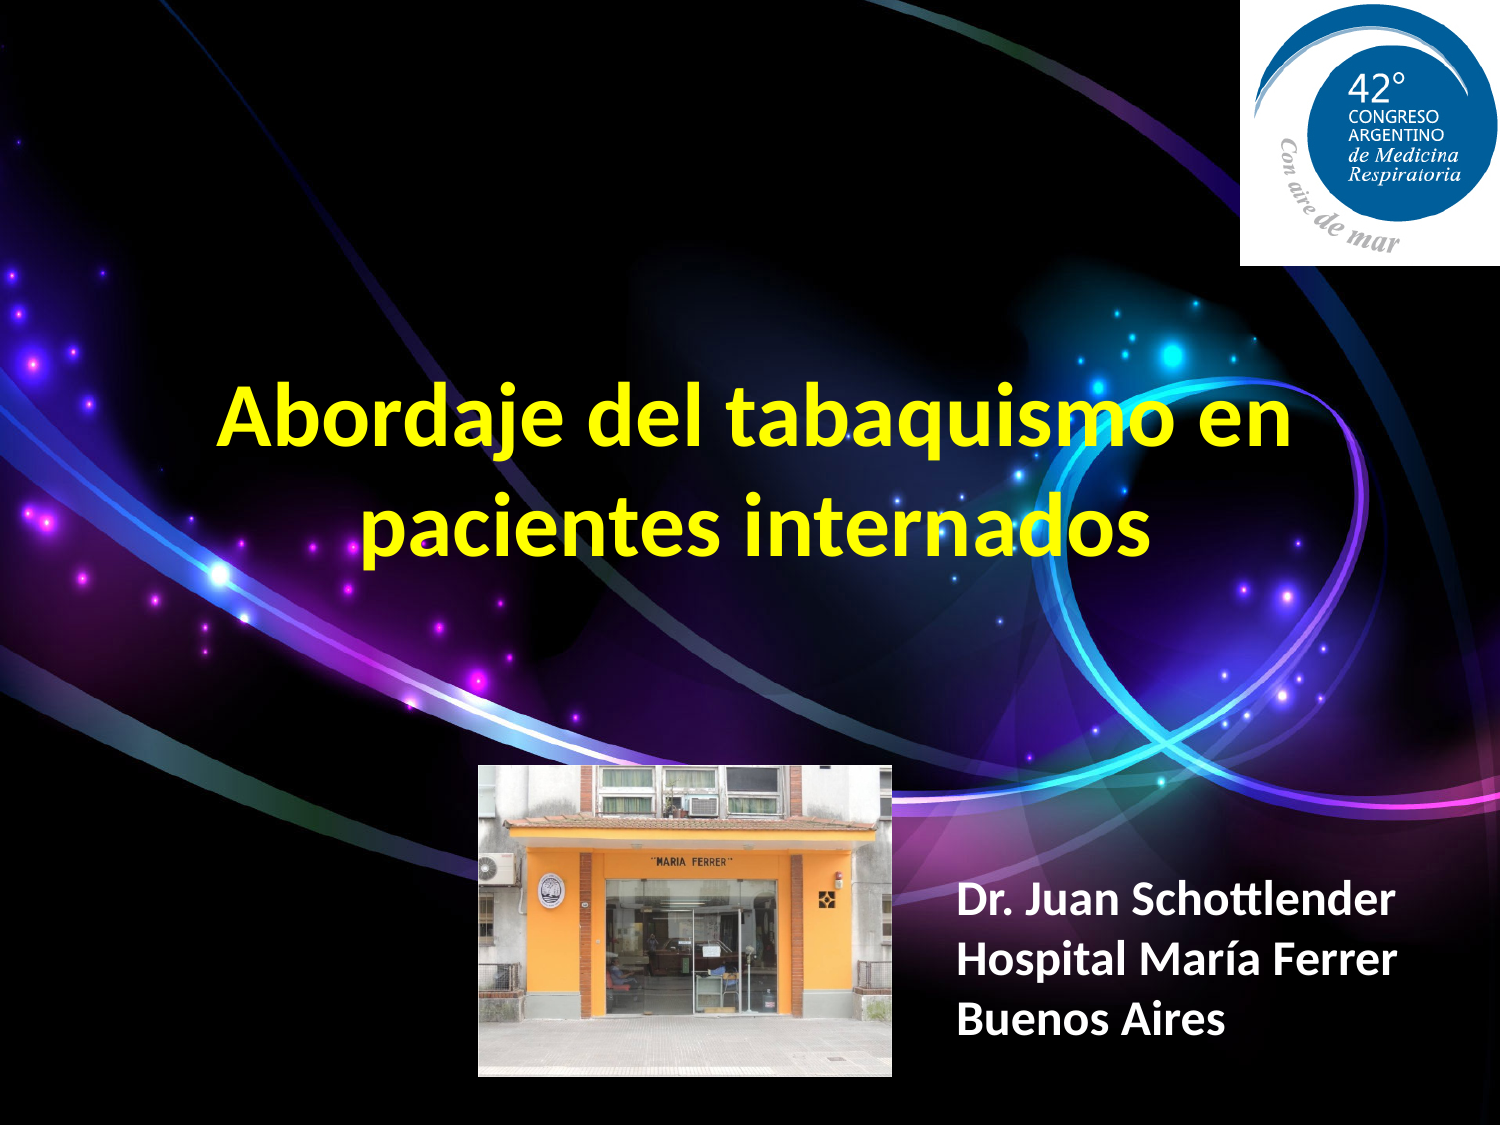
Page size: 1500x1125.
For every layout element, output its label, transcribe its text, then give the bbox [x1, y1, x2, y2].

text_box Dr. Juan Schottlender Hospital María Ferrer Buenos Aires [941, 857, 1414, 1053]
title Abordaje del tabaquismo en pacientes internados [123, 290, 1388, 638]
picture [0, 0, 1500, 1125]
